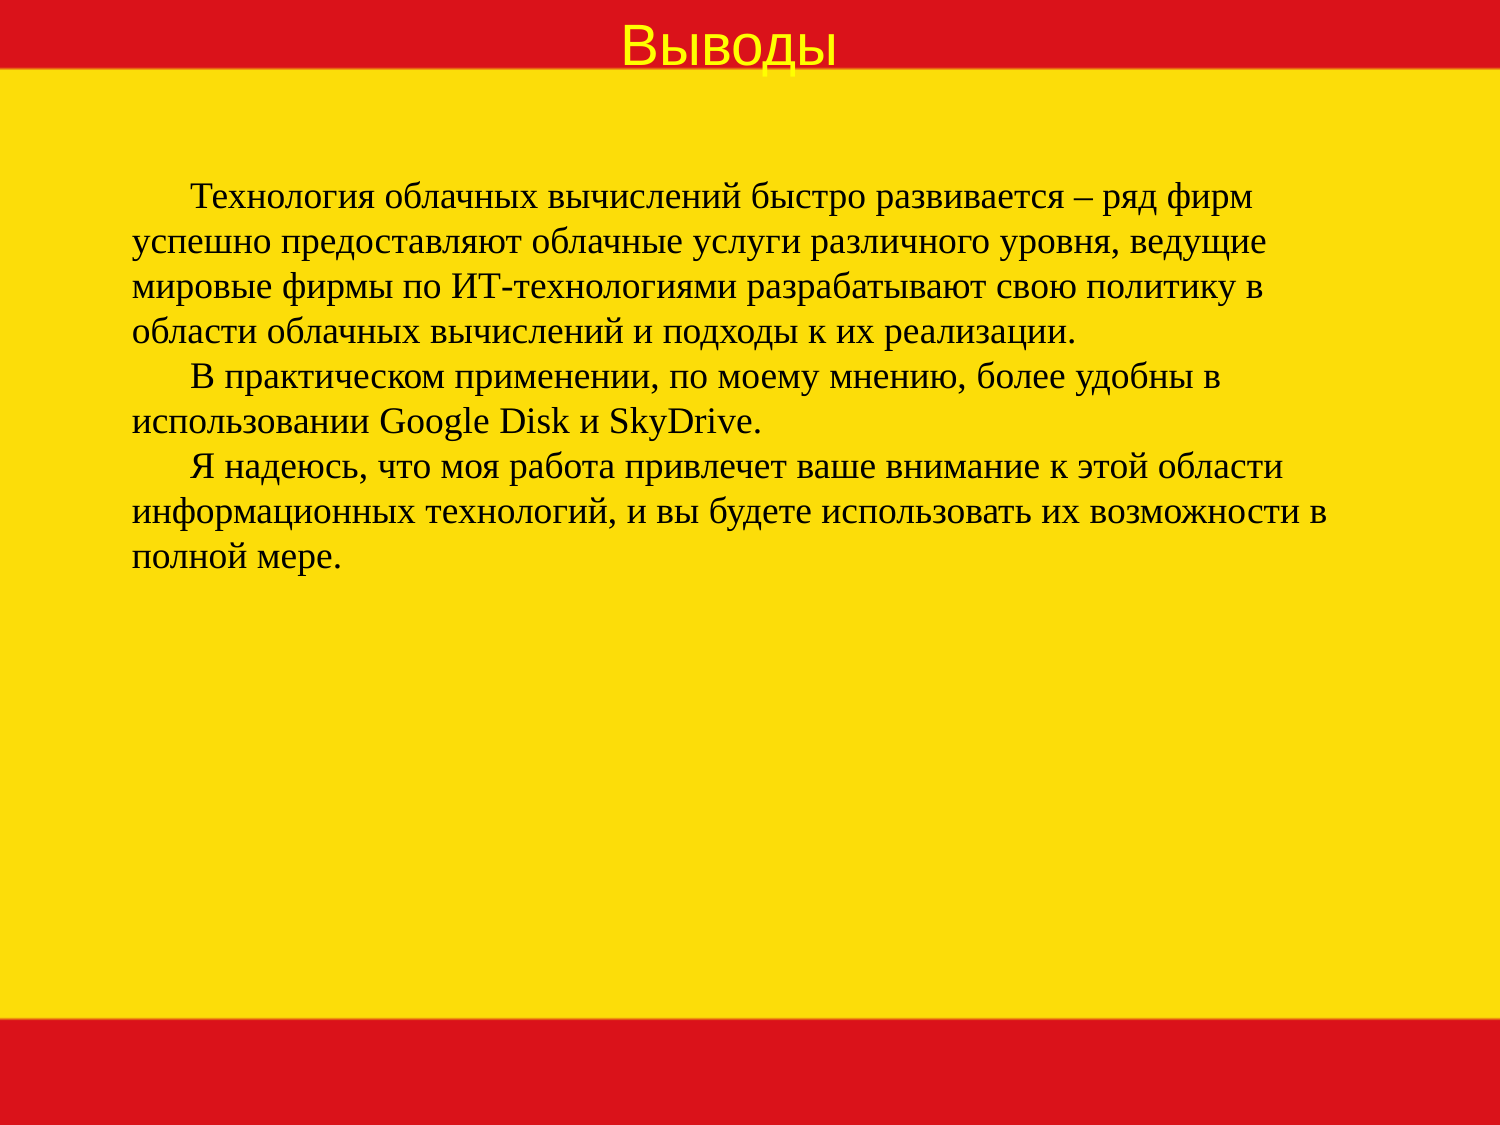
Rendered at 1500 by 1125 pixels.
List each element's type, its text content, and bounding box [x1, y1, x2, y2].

picture [0, 0, 1500, 1125]
text_box Технология облачных вычислений быстро развивается – ряд фирм успешно предоставляют облачные услуги различного уровня, ведущие мировые фирмы по ИТ-технологиями разрабатывают свою политику в области облачных вычислений и подходы к их реализации. В практическом применении, по моему мнению, более удобны в использовании Google Disk и SkyDrive. Я надеюсь, что моя работа привлечет ваше внимание к этой области информационных технологий, и вы будете использовать их возможности в полной мере. [117, 163, 1367, 584]
text_box Выводы [339, 0, 1120, 85]
